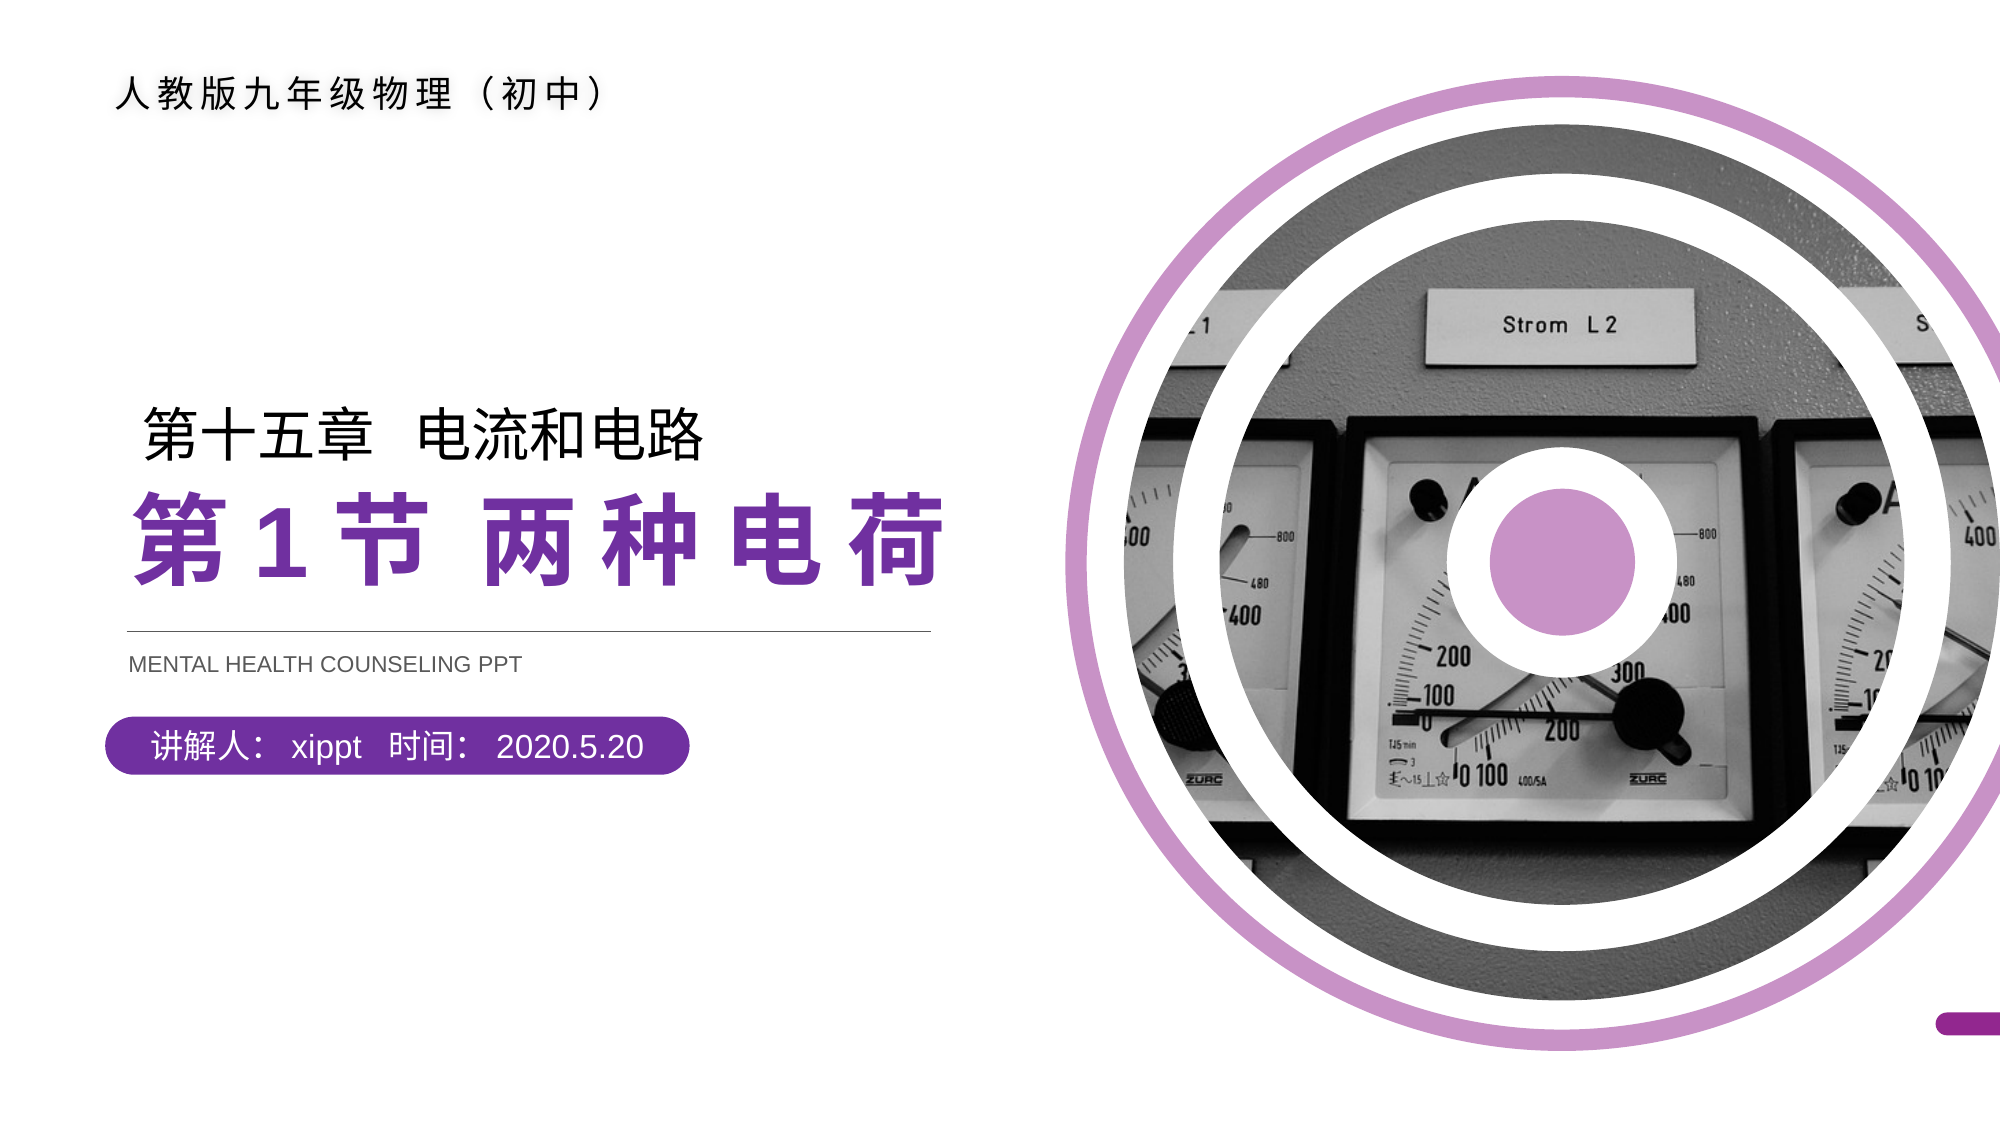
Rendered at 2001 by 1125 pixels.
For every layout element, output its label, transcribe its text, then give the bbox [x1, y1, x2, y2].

picture [1123, 124, 2000, 1001]
text_box [1344, 74, 1780, 124]
text_box [1340, 1001, 1784, 1052]
text_box [1064, 333, 1123, 794]
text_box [105, 399, 991, 775]
text_box [1934, 1011, 2000, 1037]
text_box 人教版九年级物理（初中） [112, 68, 636, 119]
